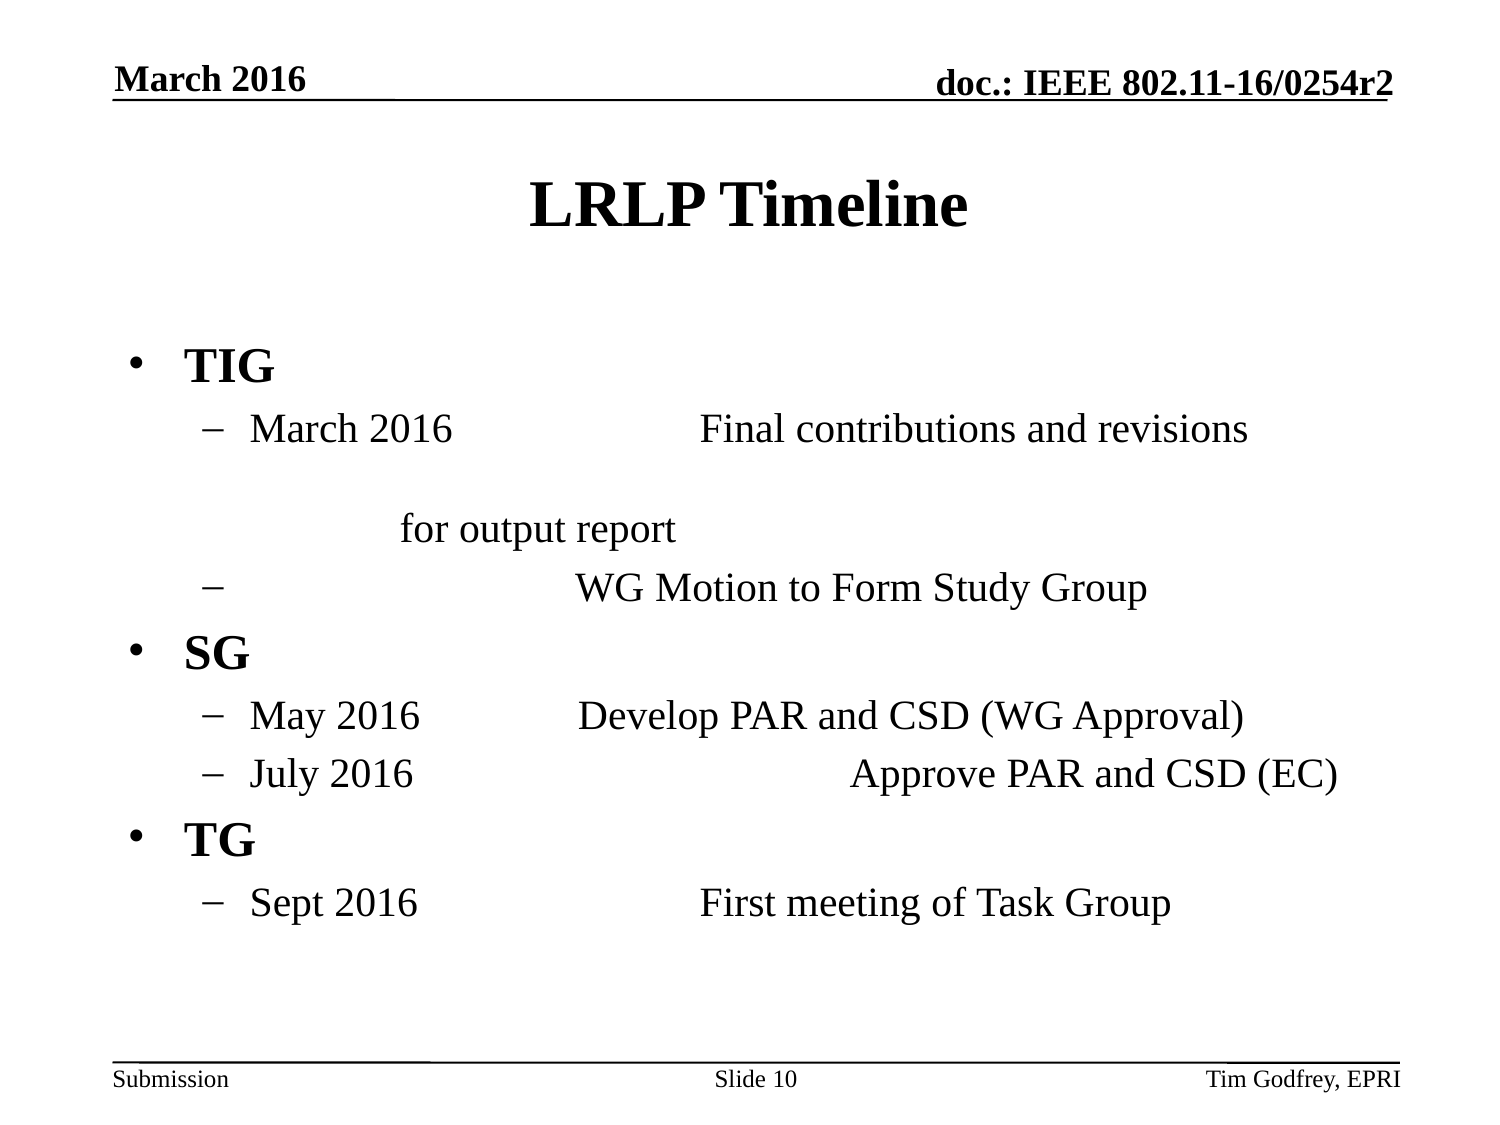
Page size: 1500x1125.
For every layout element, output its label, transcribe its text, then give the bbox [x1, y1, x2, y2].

footer Tim Godfrey, EPRI [878, 1061, 1402, 1093]
slide_number Slide 10 [712, 1061, 800, 1123]
list TIG March 2016 Final contributions and revisions for output report WG Motion to Form Study Group SG May 2016 Develop PAR and CSD (WG Approval) July 2016 Approve PAR and CSD (EC) TG Sept 2016 First meeting of Task Group [112, 324, 1426, 1001]
title LRLP Timeline [112, 112, 1388, 288]
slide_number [114, 54, 423, 100]
